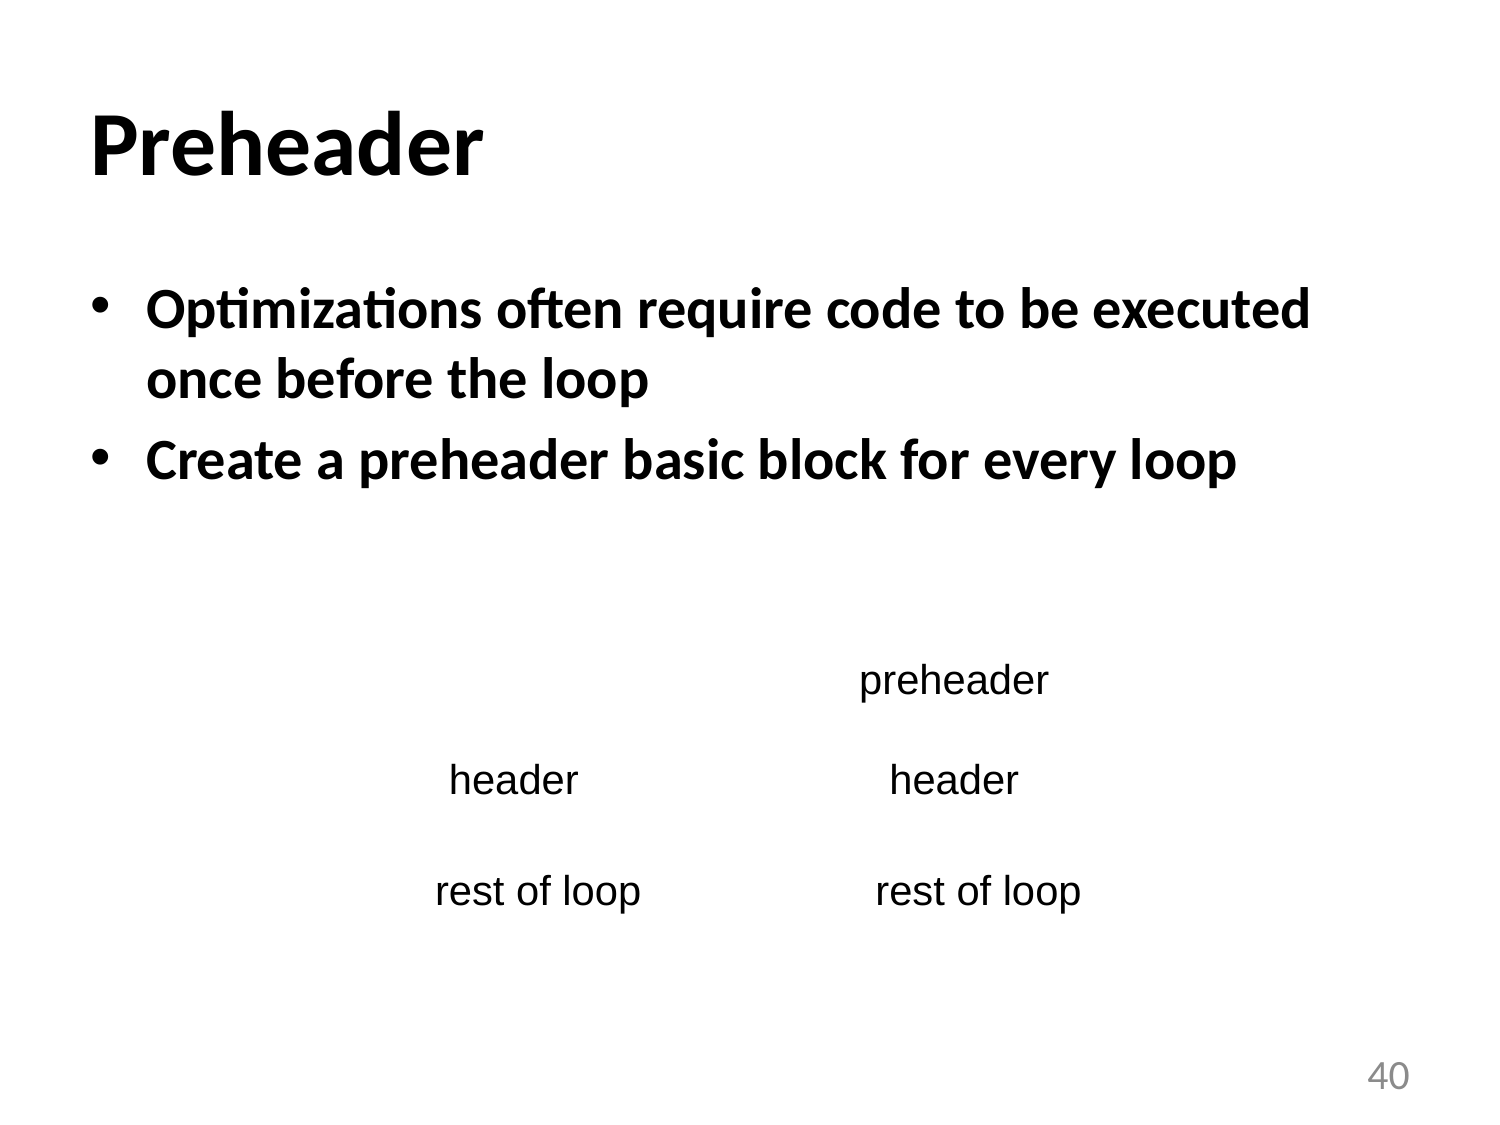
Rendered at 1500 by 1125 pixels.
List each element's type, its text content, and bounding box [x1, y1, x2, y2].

picture [337, 559, 1138, 1001]
list Optimizations often require code to be executed once before the loop Create a preheader basic block for every loop [75, 262, 1425, 1005]
slide_number 40 [1074, 1042, 1425, 1103]
title Preheader [75, 45, 1425, 233]
